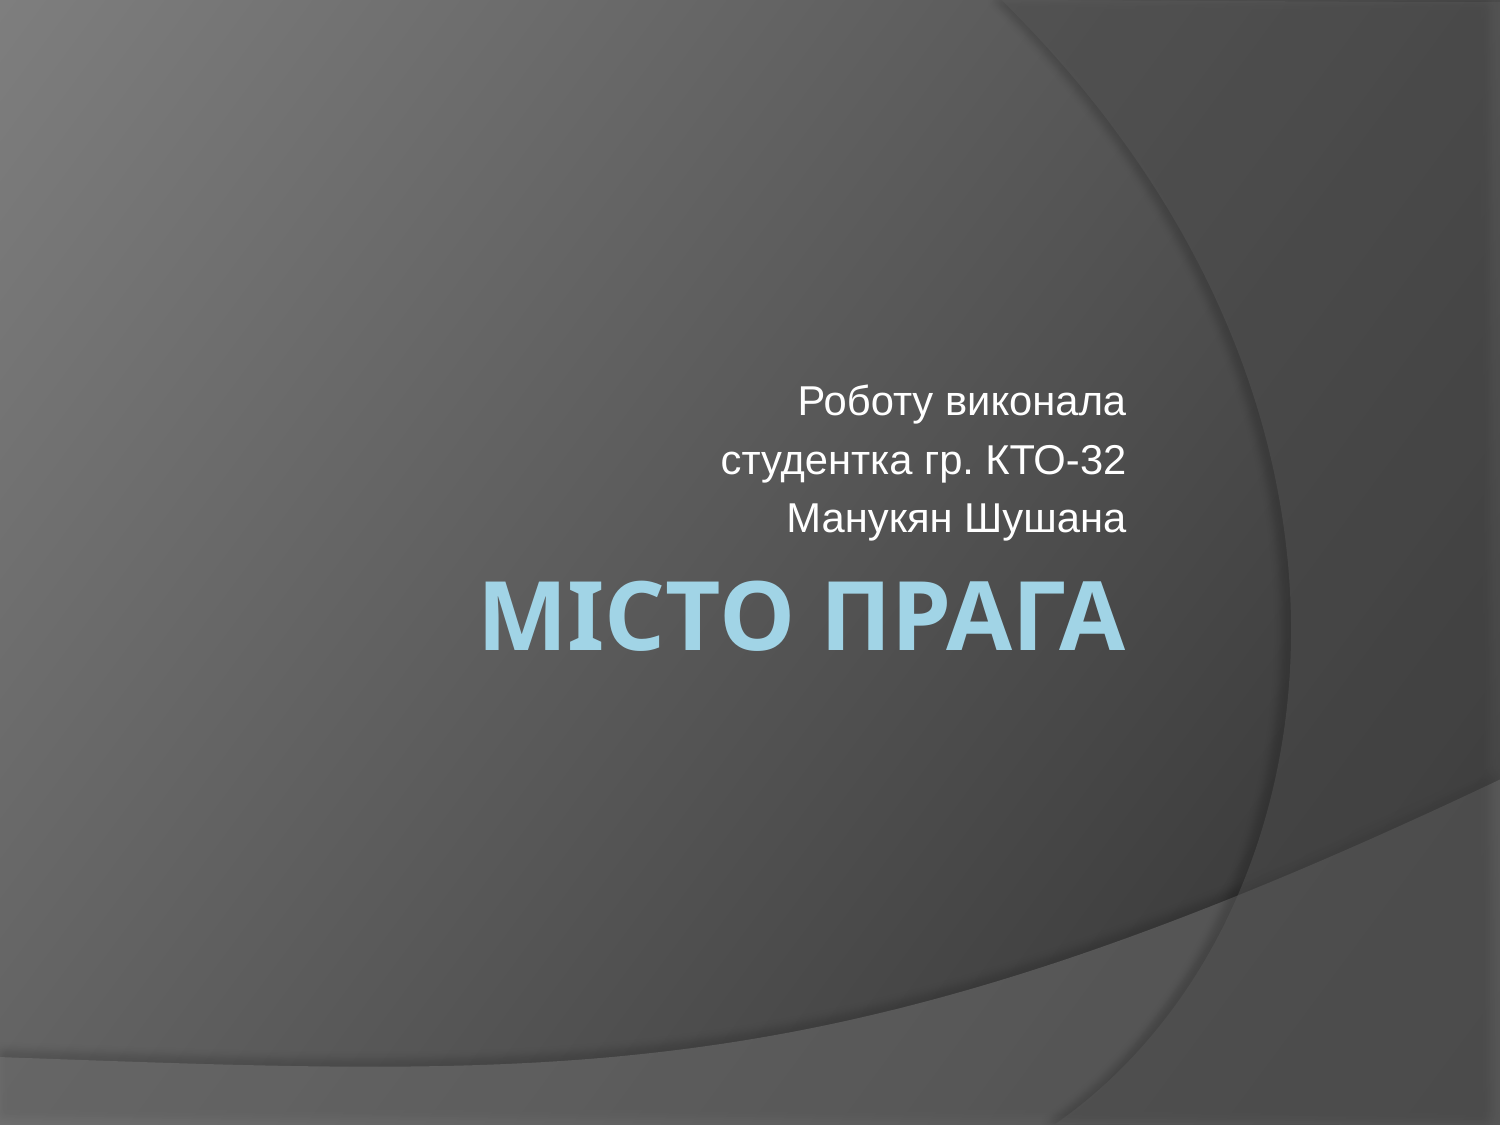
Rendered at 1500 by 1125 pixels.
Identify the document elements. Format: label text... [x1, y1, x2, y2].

subtitle Роботу виконала студентка гр. КТО-32 Манукян Шушана [71, 253, 1134, 541]
title Місто Прага [70, 547, 1134, 925]
